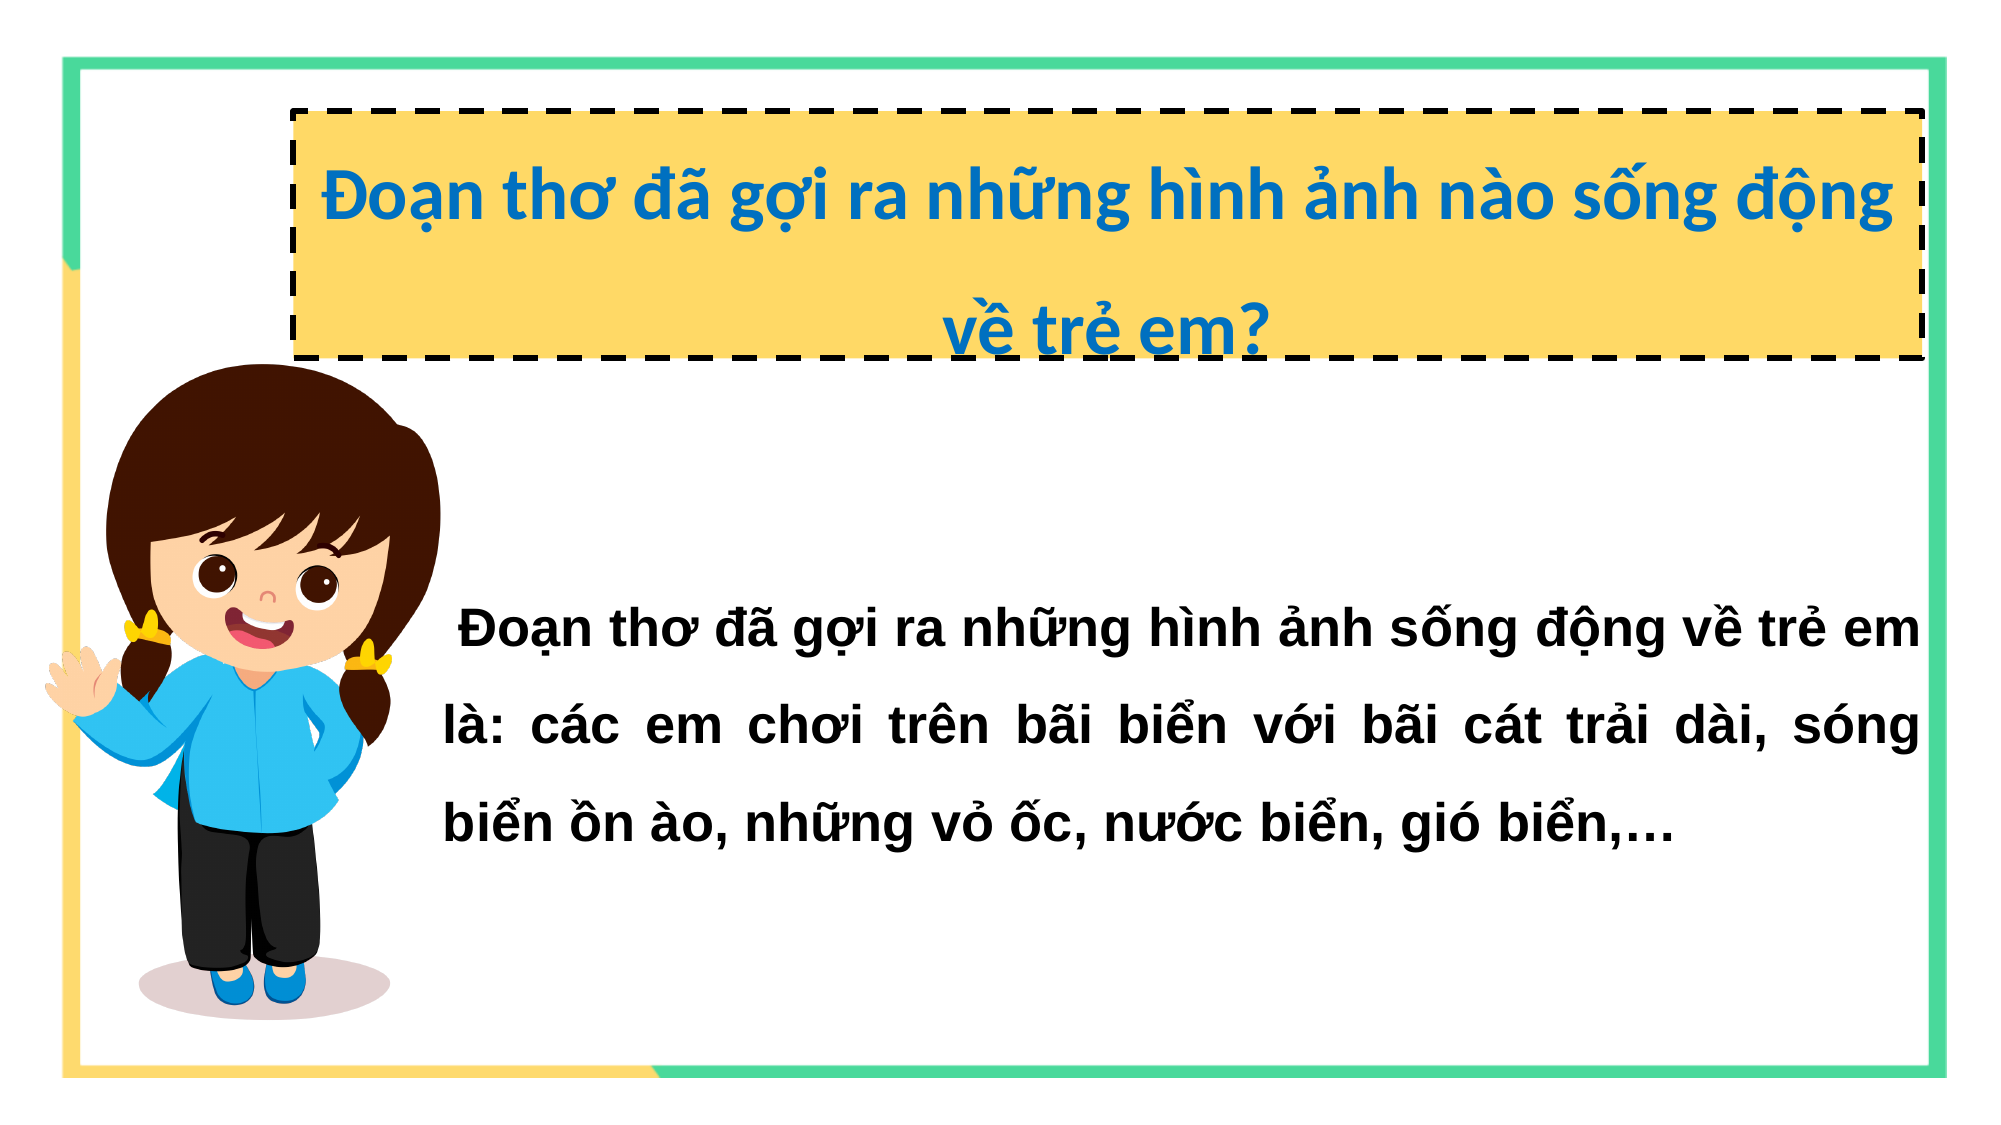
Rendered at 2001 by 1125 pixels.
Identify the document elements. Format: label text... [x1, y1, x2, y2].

text_box Đoạn thơ đã gợi ra những hình ảnh sống động về trẻ em là: các em chơi trên bãi biển với bãi cát trải dài, sóng biển ồn ào, những vỏ ốc, nước biển, gió biển,… [1515, 552, 1939, 860]
title Đoạn thơ đã gợi ra những hình ảnh nào sống động về trẻ em? [1515, 111, 1923, 359]
picture [0, 0, 1945, 1125]
title Đoạn thơ đã gợi ra những hình ảnh nào sống động về trẻ em? [293, 111, 493, 325]
